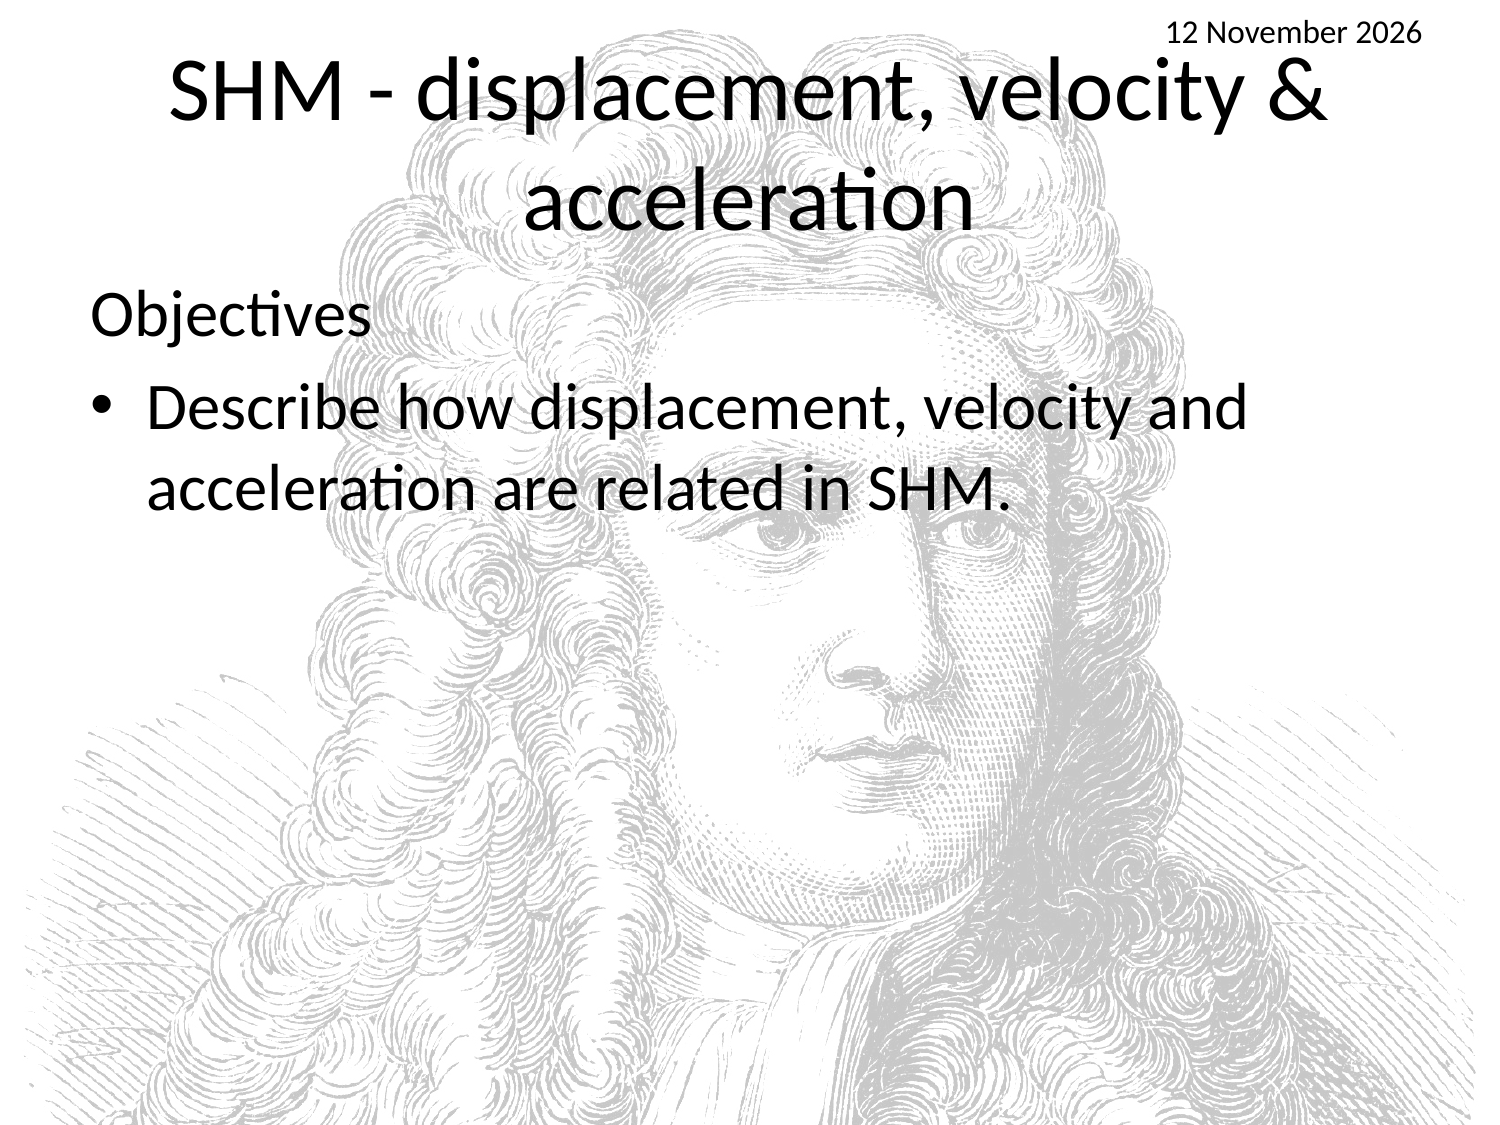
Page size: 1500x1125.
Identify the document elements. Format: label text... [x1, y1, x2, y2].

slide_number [1149, 0, 1500, 60]
list Objectives Describe how displacement, velocity and acceleration are related in SHM. [75, 262, 1425, 1005]
title SHM - displacement, velocity & acceleration [75, 45, 1425, 233]
